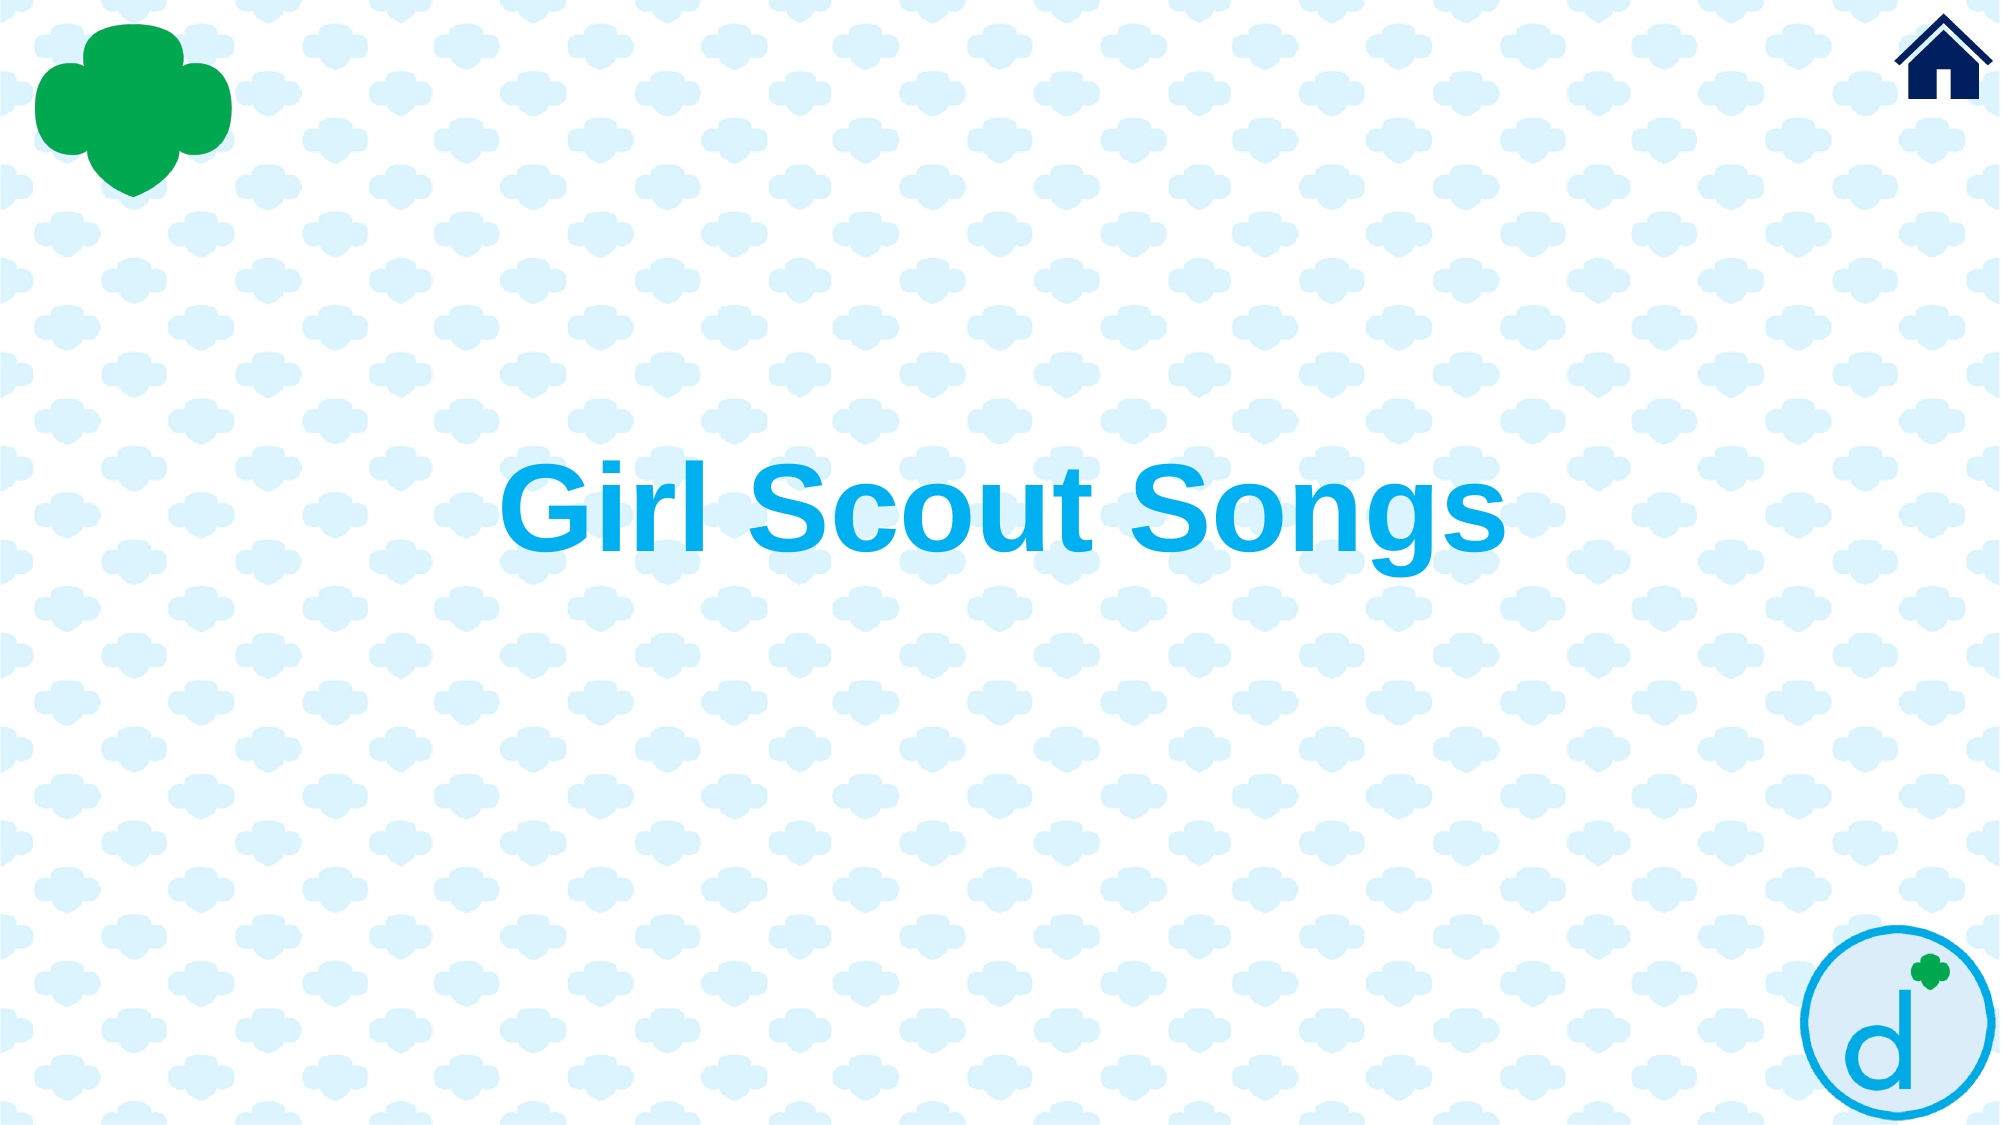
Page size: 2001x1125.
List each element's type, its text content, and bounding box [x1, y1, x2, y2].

picture [0, 0, 2001, 1125]
title Girl Scout Songs [141, 397, 1867, 615]
